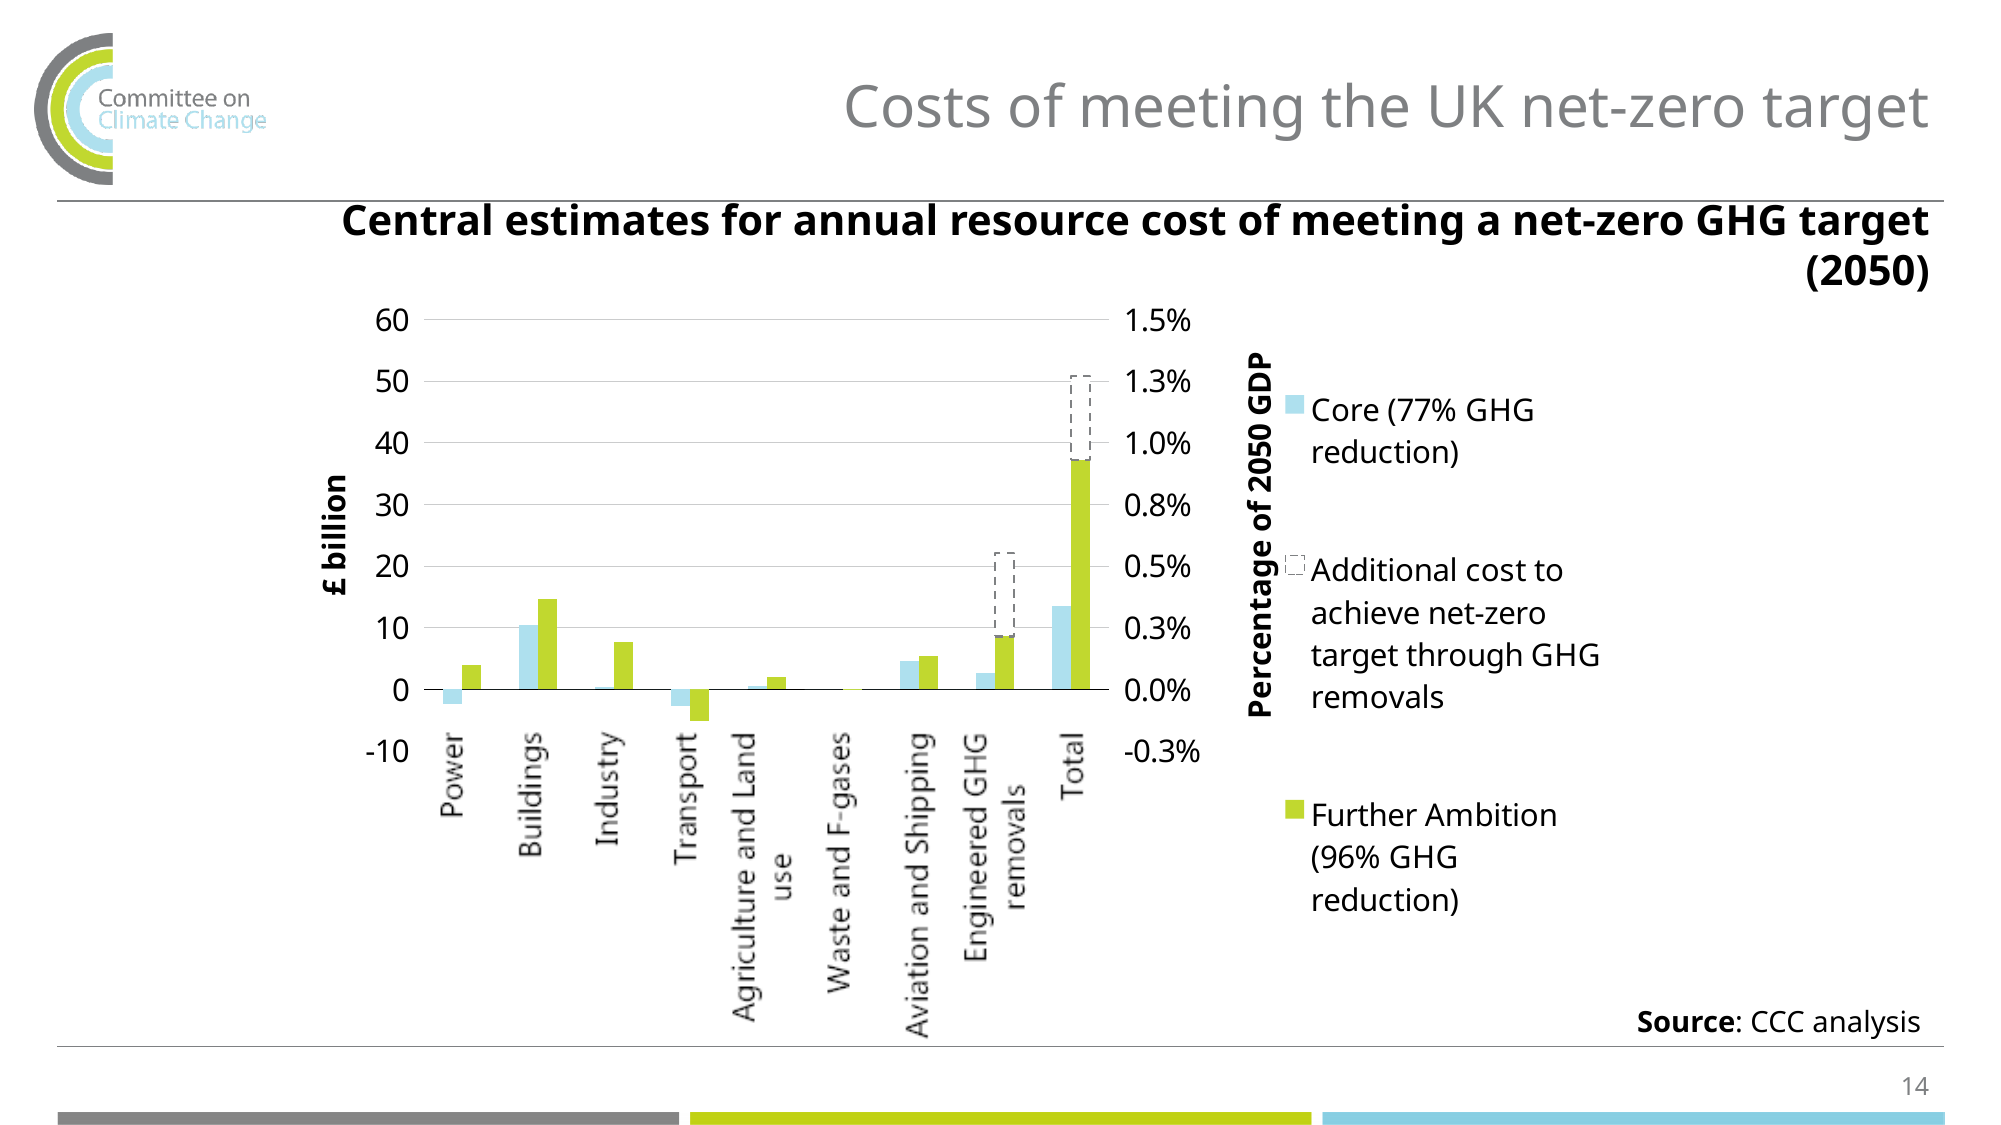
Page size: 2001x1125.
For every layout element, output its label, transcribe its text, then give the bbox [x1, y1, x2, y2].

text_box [302, 292, 1626, 1042]
picture [34, 33, 266, 185]
title Costs of meeting the UK net-zero target [372, 32, 1945, 185]
text_box Central estimates for annual resource cost of meeting a net-zero GHG target (2050) [184, 207, 1946, 280]
picture [57, 1112, 1945, 1125]
text_box Source: CCC analysis [184, 996, 1937, 1046]
slide_number 14 [1838, 1061, 1945, 1111]
